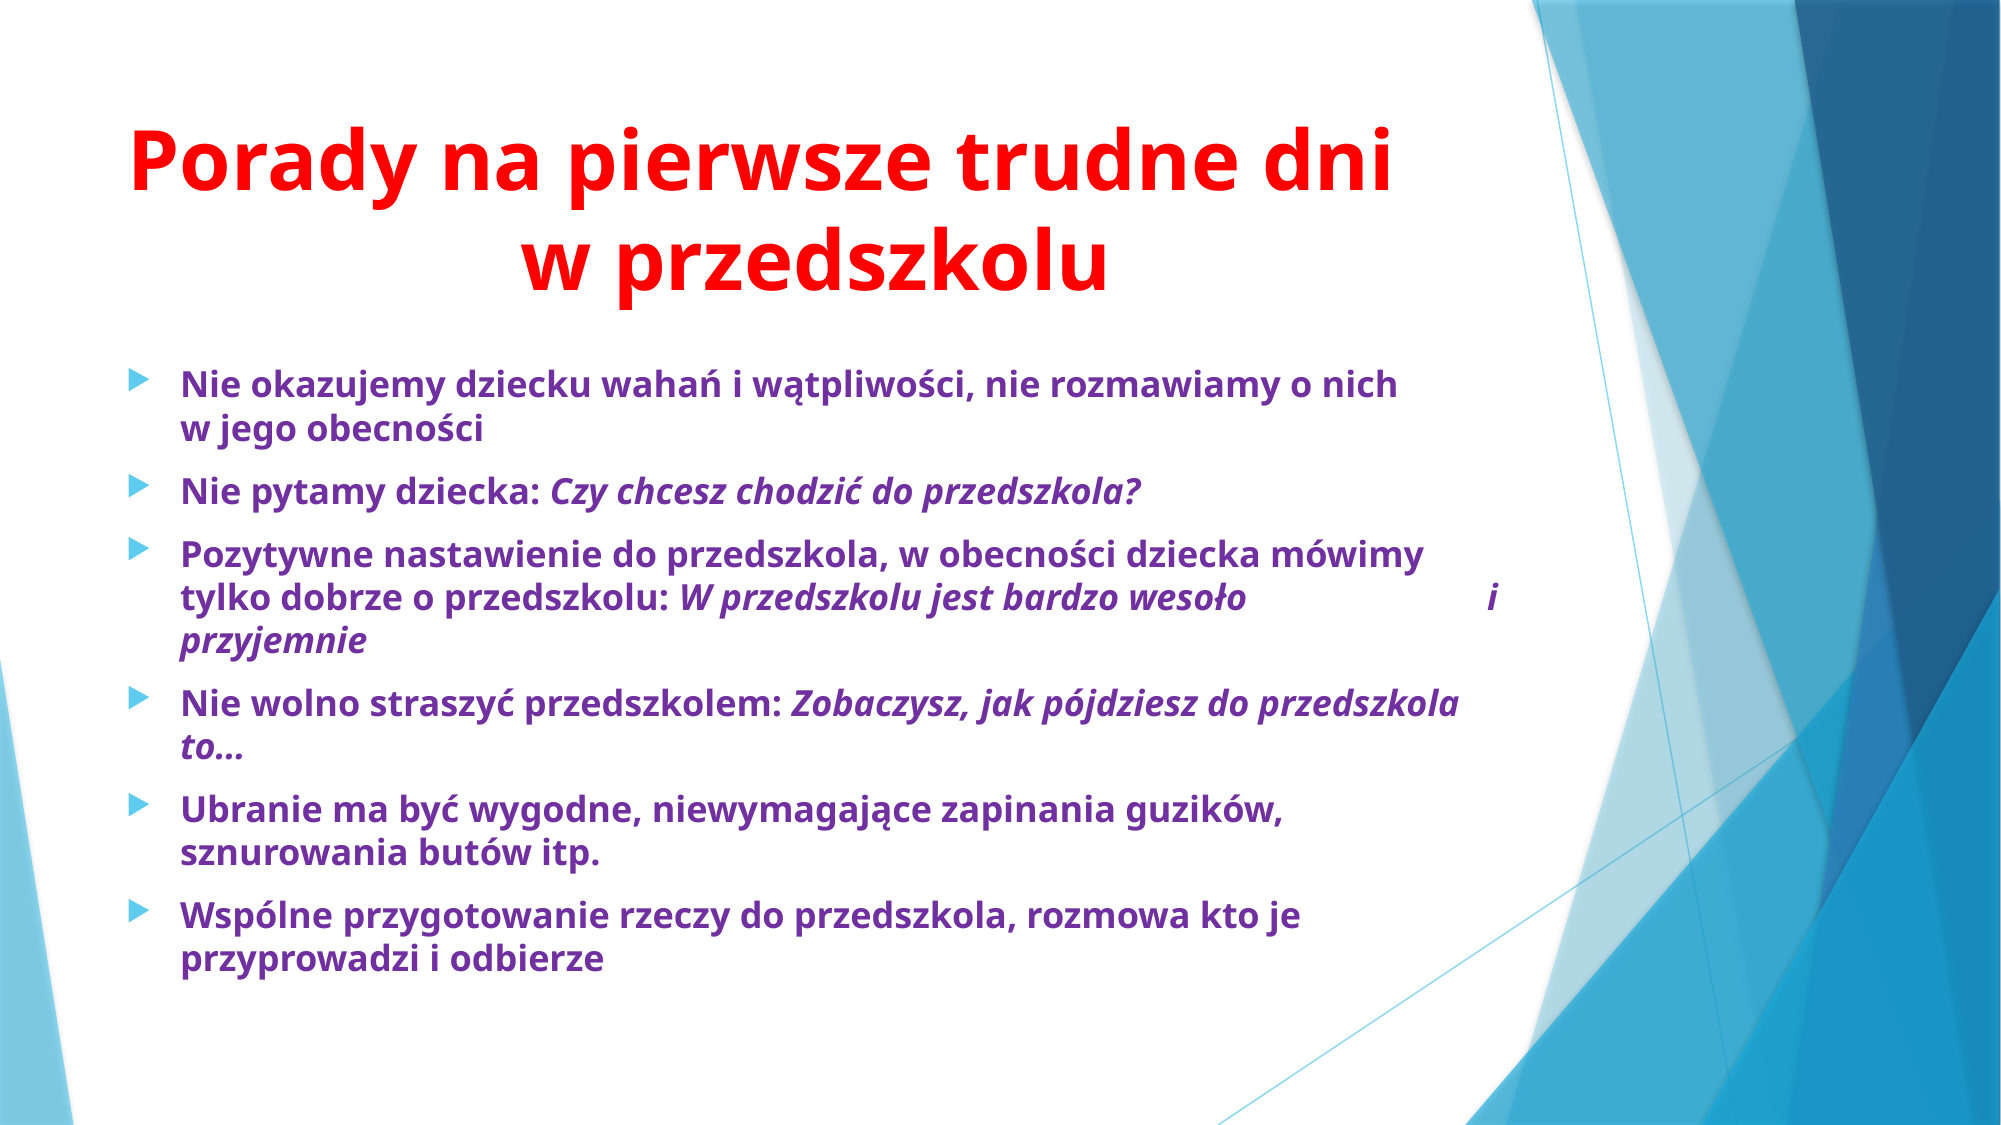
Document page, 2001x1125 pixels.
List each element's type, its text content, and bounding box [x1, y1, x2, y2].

list Nie okazujemy dziecku wahań i wątpliwości, nie rozmawiamy o nich w jego obecności Nie pytamy dziecka: Czy chcesz chodzić do przedszkola? Pozytywne nastawienie do przedszkola, w obecności dziecka mówimy tylko dobrze o przedszkolu: W przedszkolu jest bardzo wesoło i przyjemnie Nie wolno straszyć przedszkolem: Zobaczysz, jak pójdziesz do przedszkola to… Ubranie ma być wygodne, niewymagające zapinania guzików, sznurowania butów itp. Wspólne przygotowanie rzeczy do przedszkola, rozmowa kto je przyprowadzi i odbierze [111, 354, 1522, 992]
title Porady na pierwsze trudne dni w przedszkolu [111, 99, 1522, 317]
